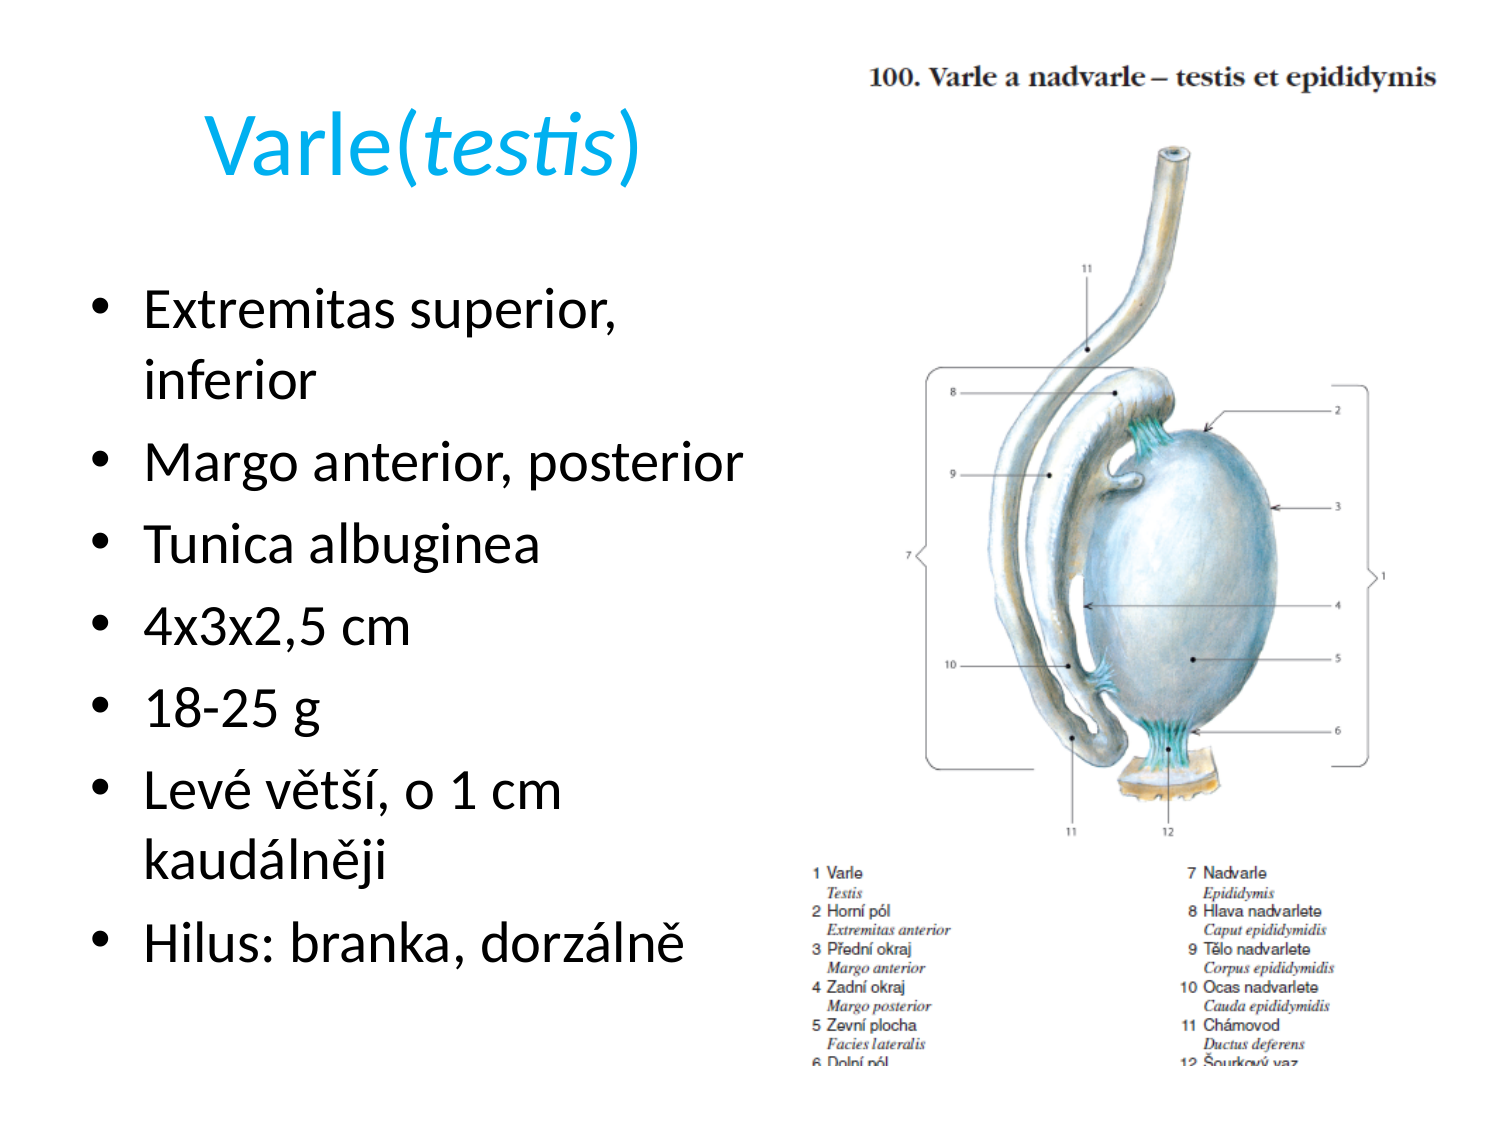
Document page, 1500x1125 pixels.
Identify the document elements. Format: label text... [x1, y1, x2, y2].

title Varle(testis) [75, 45, 774, 233]
picture [796, 42, 1448, 1066]
list Extremitas superior, inferior Margo anterior, posterior Tunica albuginea 4x3x2,5 cm 18-25 g Levé větší, o 1 cm kaudálněji Hilus: branka, dorzálně [75, 262, 762, 1005]
